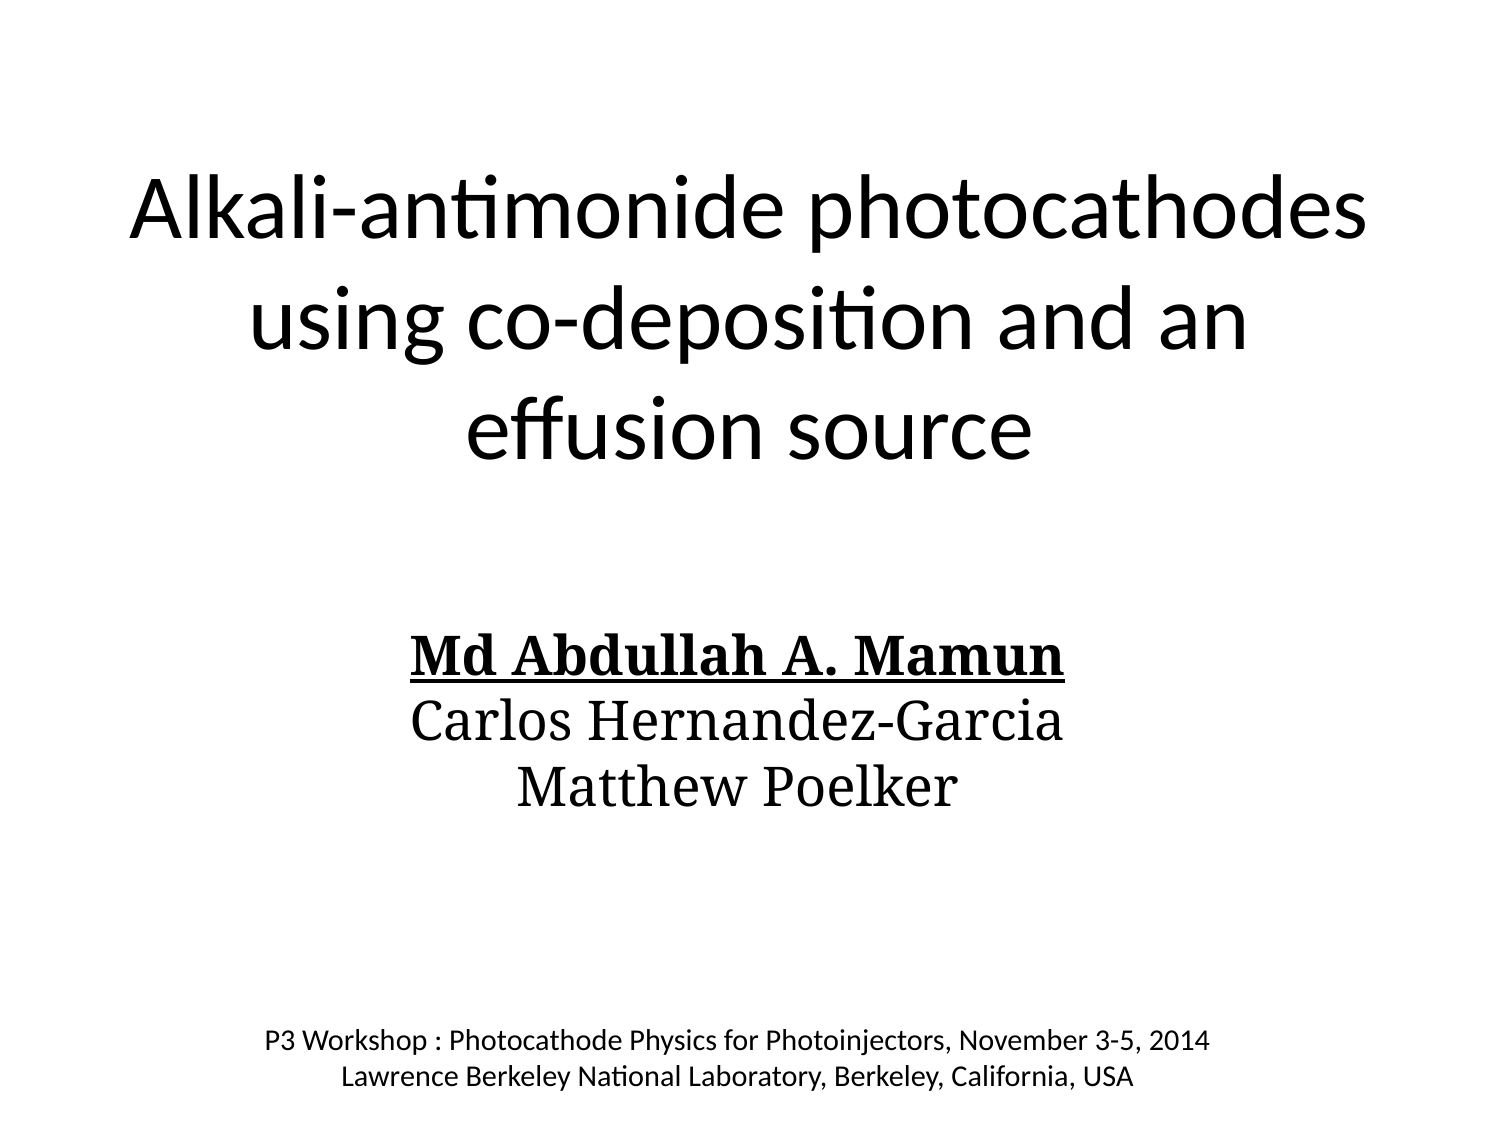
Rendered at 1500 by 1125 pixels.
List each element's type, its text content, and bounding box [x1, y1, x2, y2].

title Alkali-antimonide photocathodes using co-deposition and an effusion source [112, 125, 1388, 500]
text_box Md Abdullah A. Mamun Carlos Hernandez-Garcia Matthew Poelker [99, 612, 1375, 825]
text_box P3 Workshop : Photocathode Physics for Photoinjectors, November 3-5, 2014 Lawrence Berkeley National Laboratory, Berkeley, California, USA [99, 1012, 1375, 1100]
